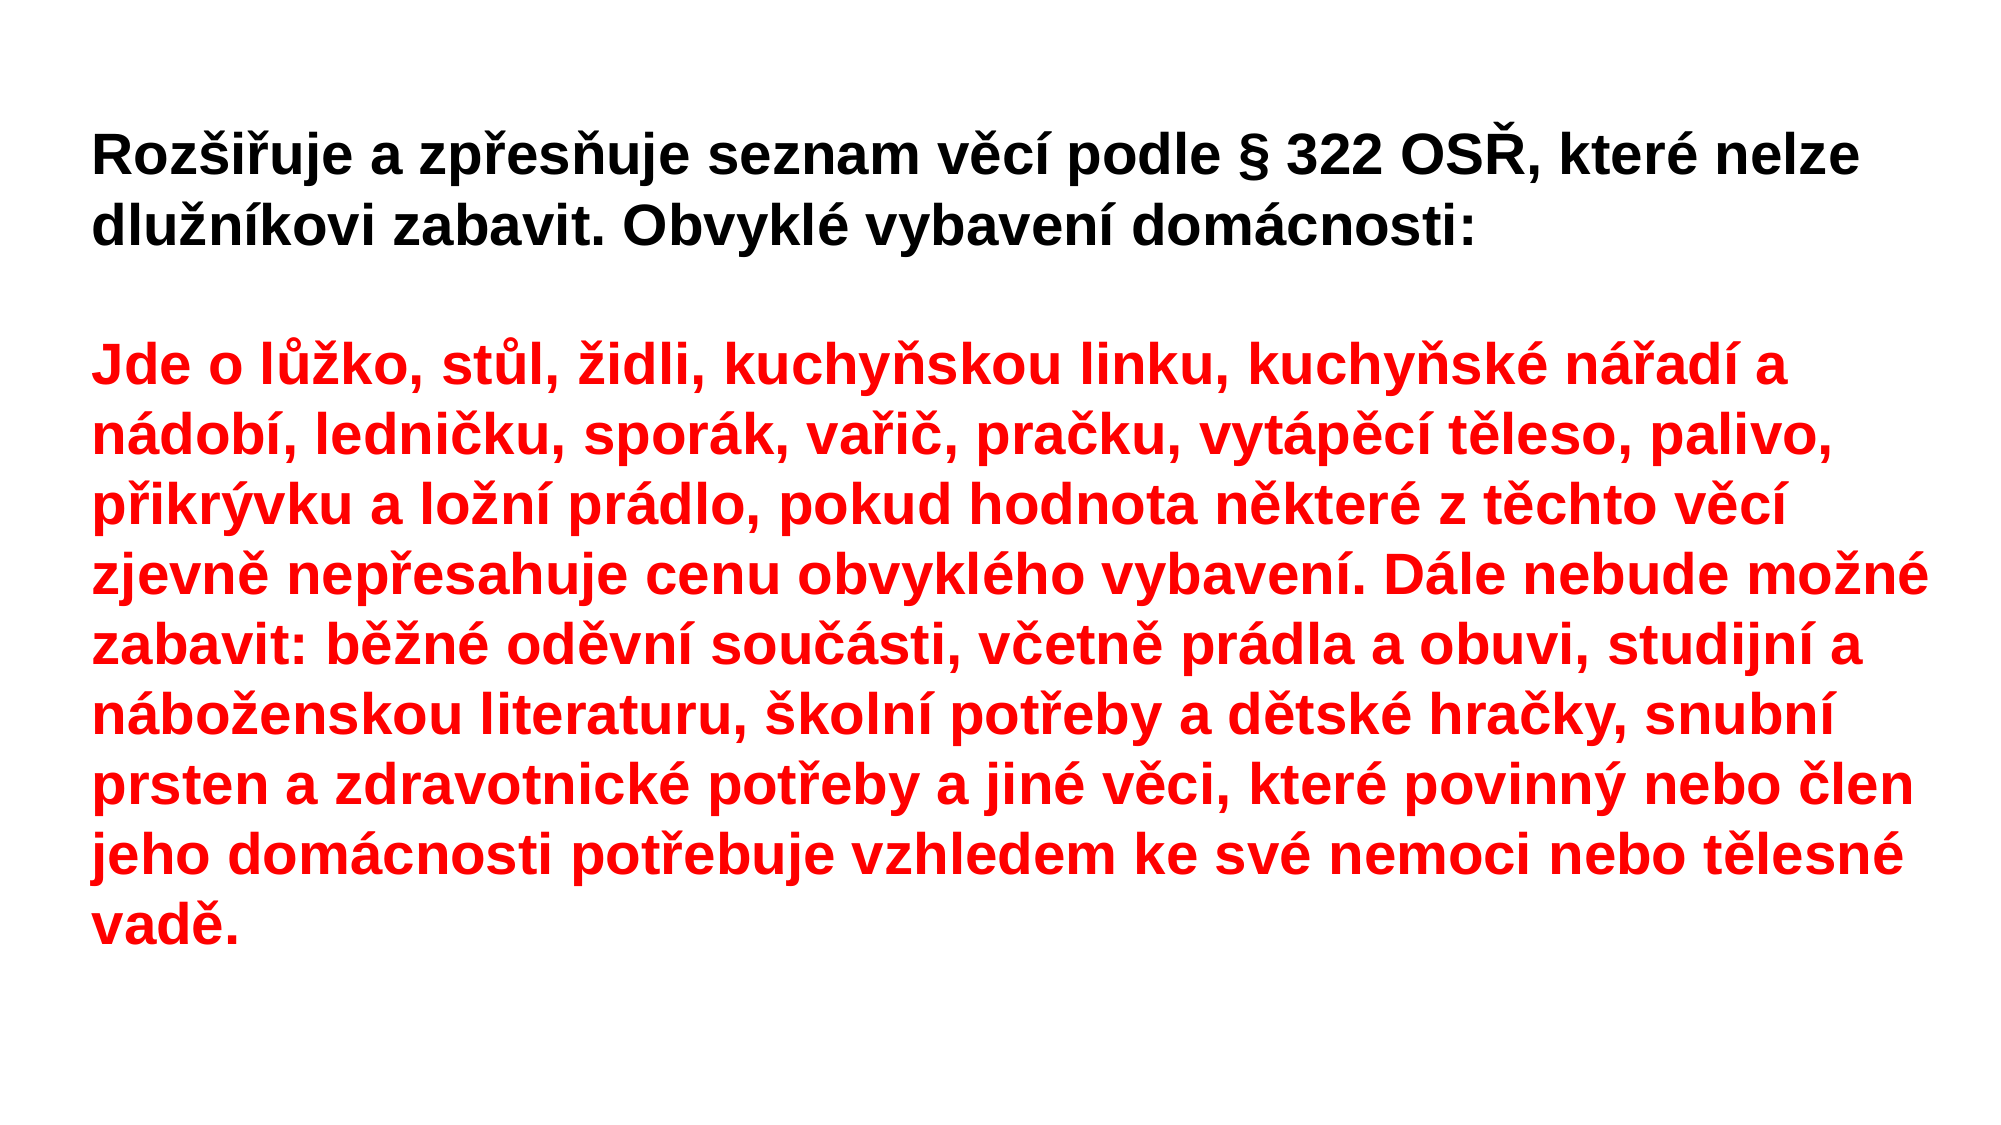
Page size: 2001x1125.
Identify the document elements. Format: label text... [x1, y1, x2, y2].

text_box Rozšiřuje a zpřesňuje seznam věcí podle § 322 OSŘ, které nelze dlužníkovi zabavit. Obvyklé vybavení domácnosti: Jde o lůžko, stůl, židli, kuchyňskou linku, kuchyňské nářadí a nádobí, ledničku, sporák, vařič, pračku, vytápěcí těleso, palivo, přikrývku a ložní prádlo, pokud hodnota některé z těchto věcí zjevně nepřesahuje cenu obvyklého vybavení. Dále nebude možné zabavit: běžné oděvní součásti, včetně prádla a obuvi, studijní a náboženskou literaturu, školní potřeby a dětské hračky, snubní prsten a zdravotnické potřeby a jiné věci, které povinný nebo člen jeho domácnosti potřebuje vzhledem ke své nemoci nebo tělesné vadě. [76, 39, 1967, 1105]
